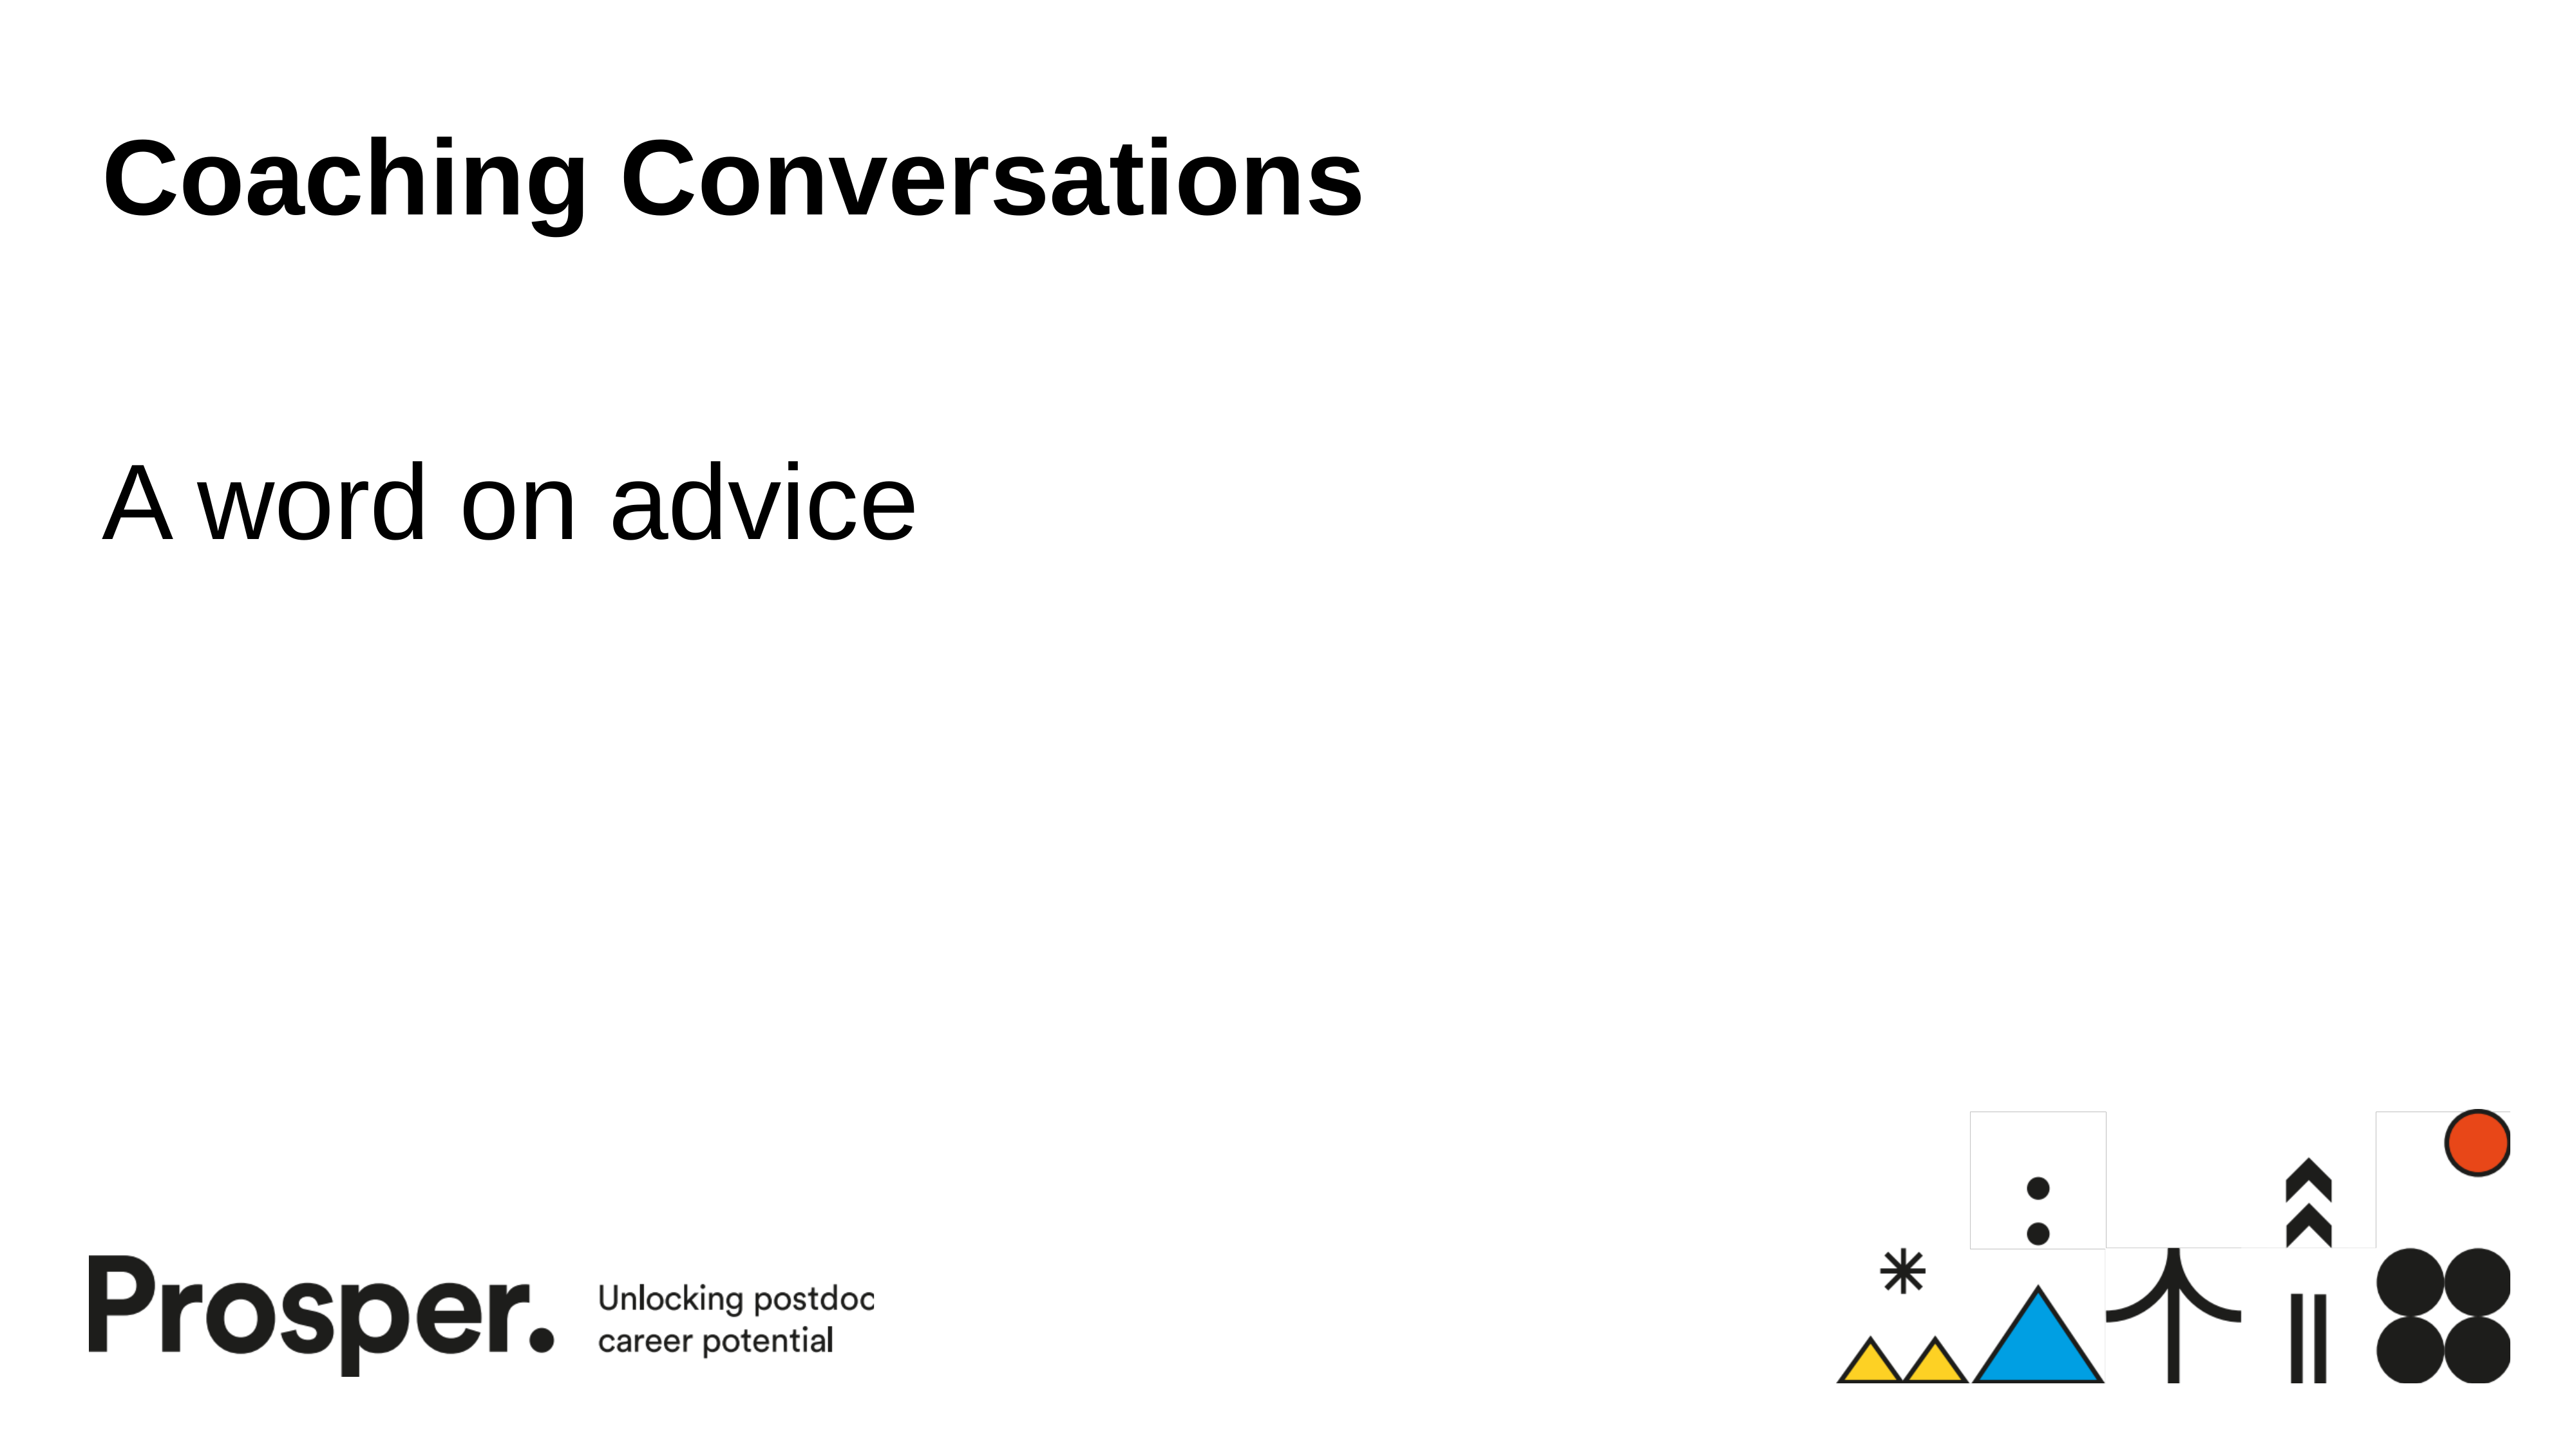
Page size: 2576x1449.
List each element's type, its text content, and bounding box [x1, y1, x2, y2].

title Coaching Conversations [101, 107, 2475, 343]
list A word on advice [101, 431, 2475, 679]
